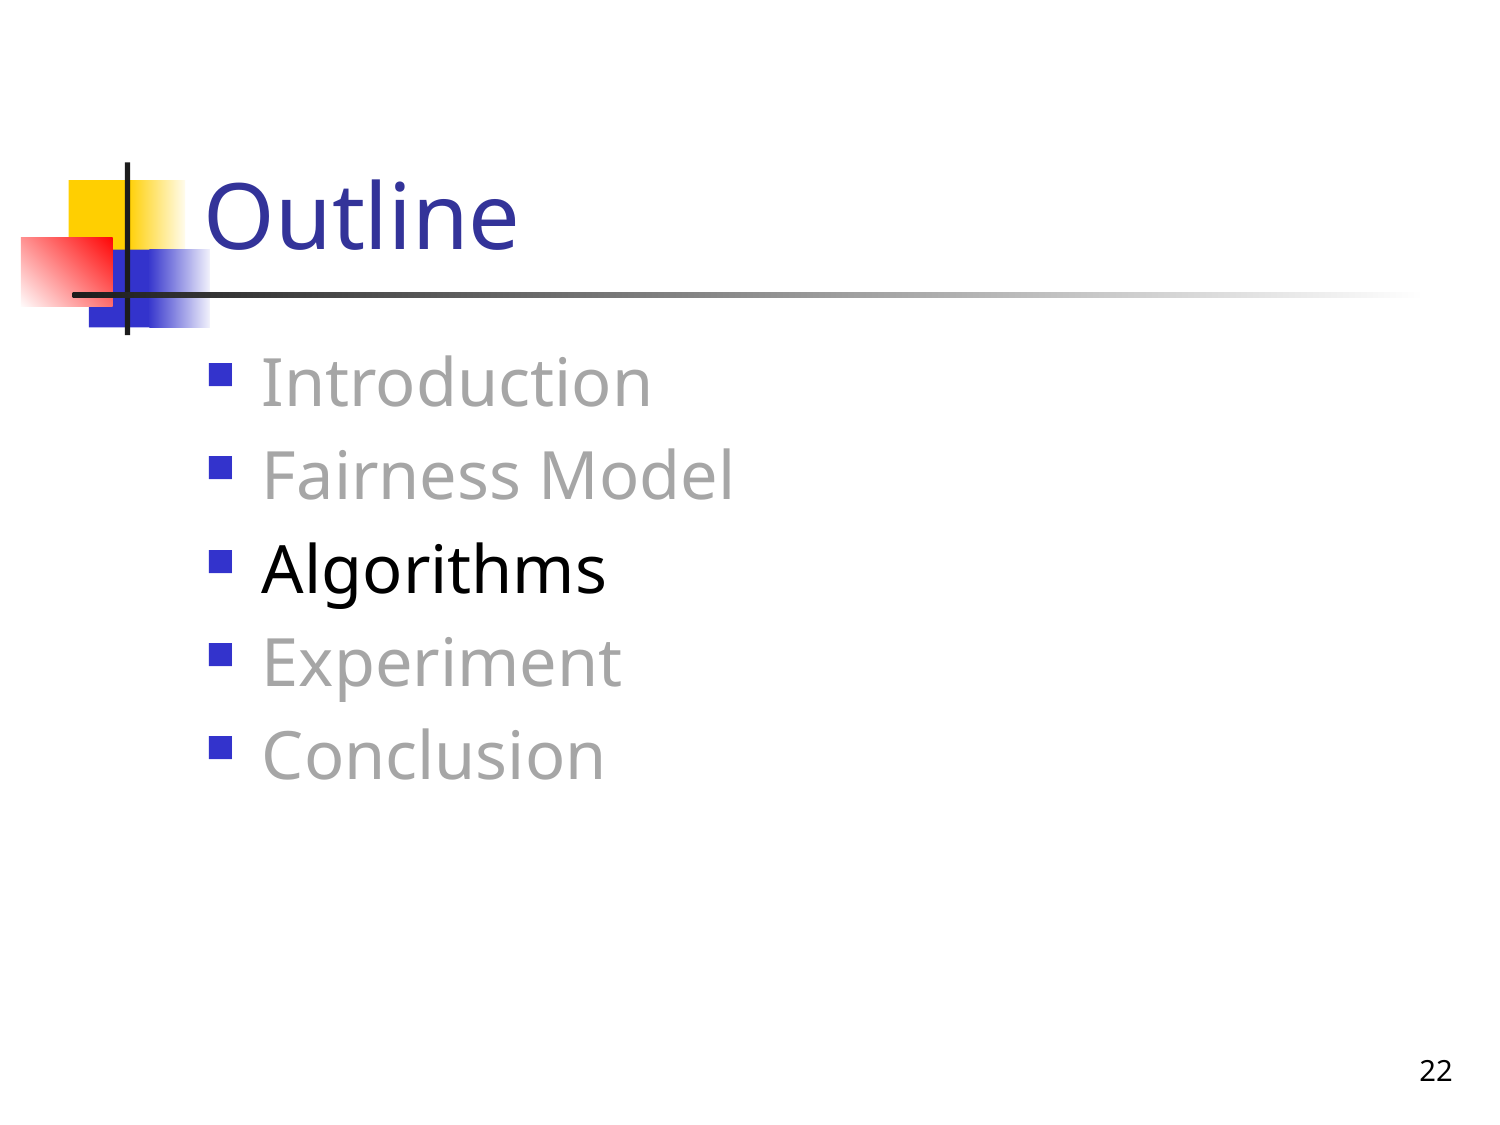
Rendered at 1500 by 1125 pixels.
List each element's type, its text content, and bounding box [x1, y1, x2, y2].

slide_number 22 [1155, 1024, 1468, 1100]
title Outline [188, 35, 1468, 275]
list Introduction Fairness Model Algorithms Experiment Conclusion [190, 332, 1468, 1010]
